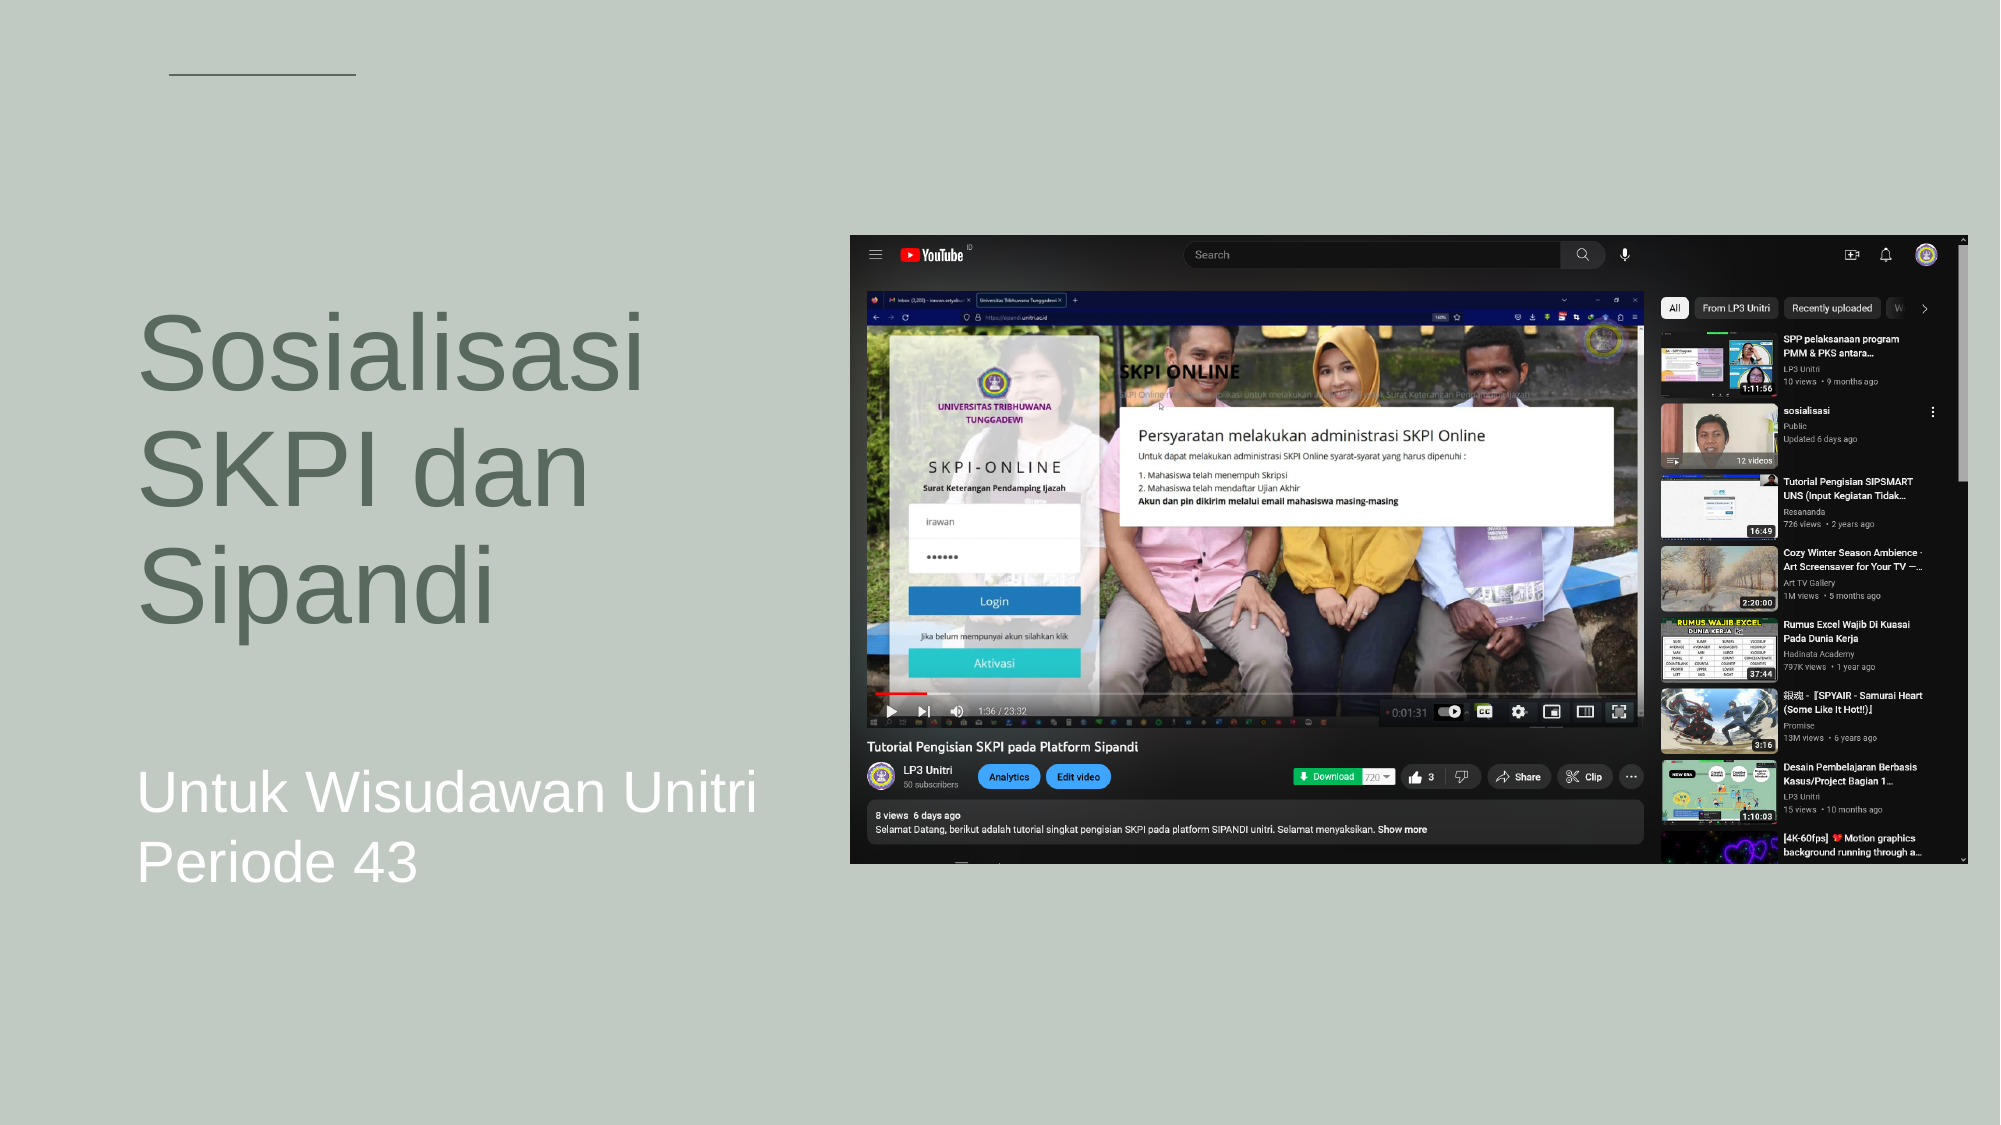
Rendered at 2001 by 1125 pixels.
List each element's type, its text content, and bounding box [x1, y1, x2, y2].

picture [850, 235, 1968, 865]
title Sosialisasi SKPI dan Sipandi [121, 289, 845, 658]
text_box Untuk Wisudawan Unitri Periode 43 [121, 746, 926, 902]
